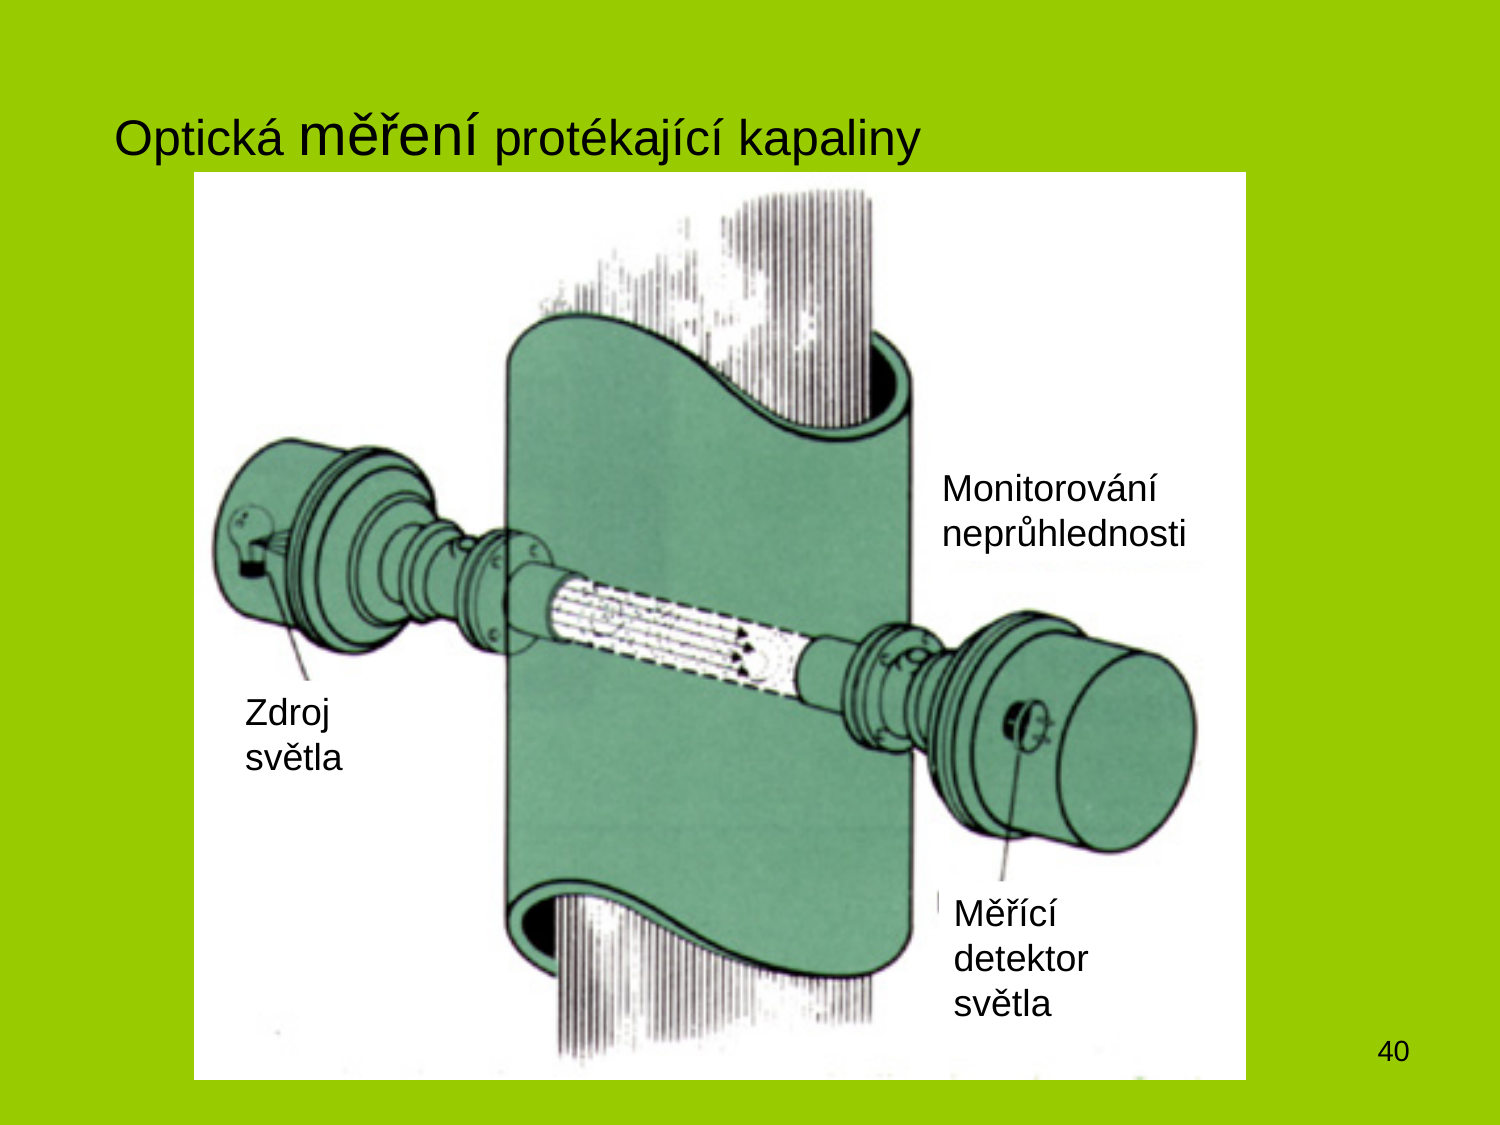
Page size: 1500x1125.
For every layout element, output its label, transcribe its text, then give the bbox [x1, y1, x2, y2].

text_box Optická měření protékající kapaliny [100, 90, 1022, 175]
slide_number 40 [1074, 1024, 1426, 1103]
picture [194, 172, 1246, 1080]
